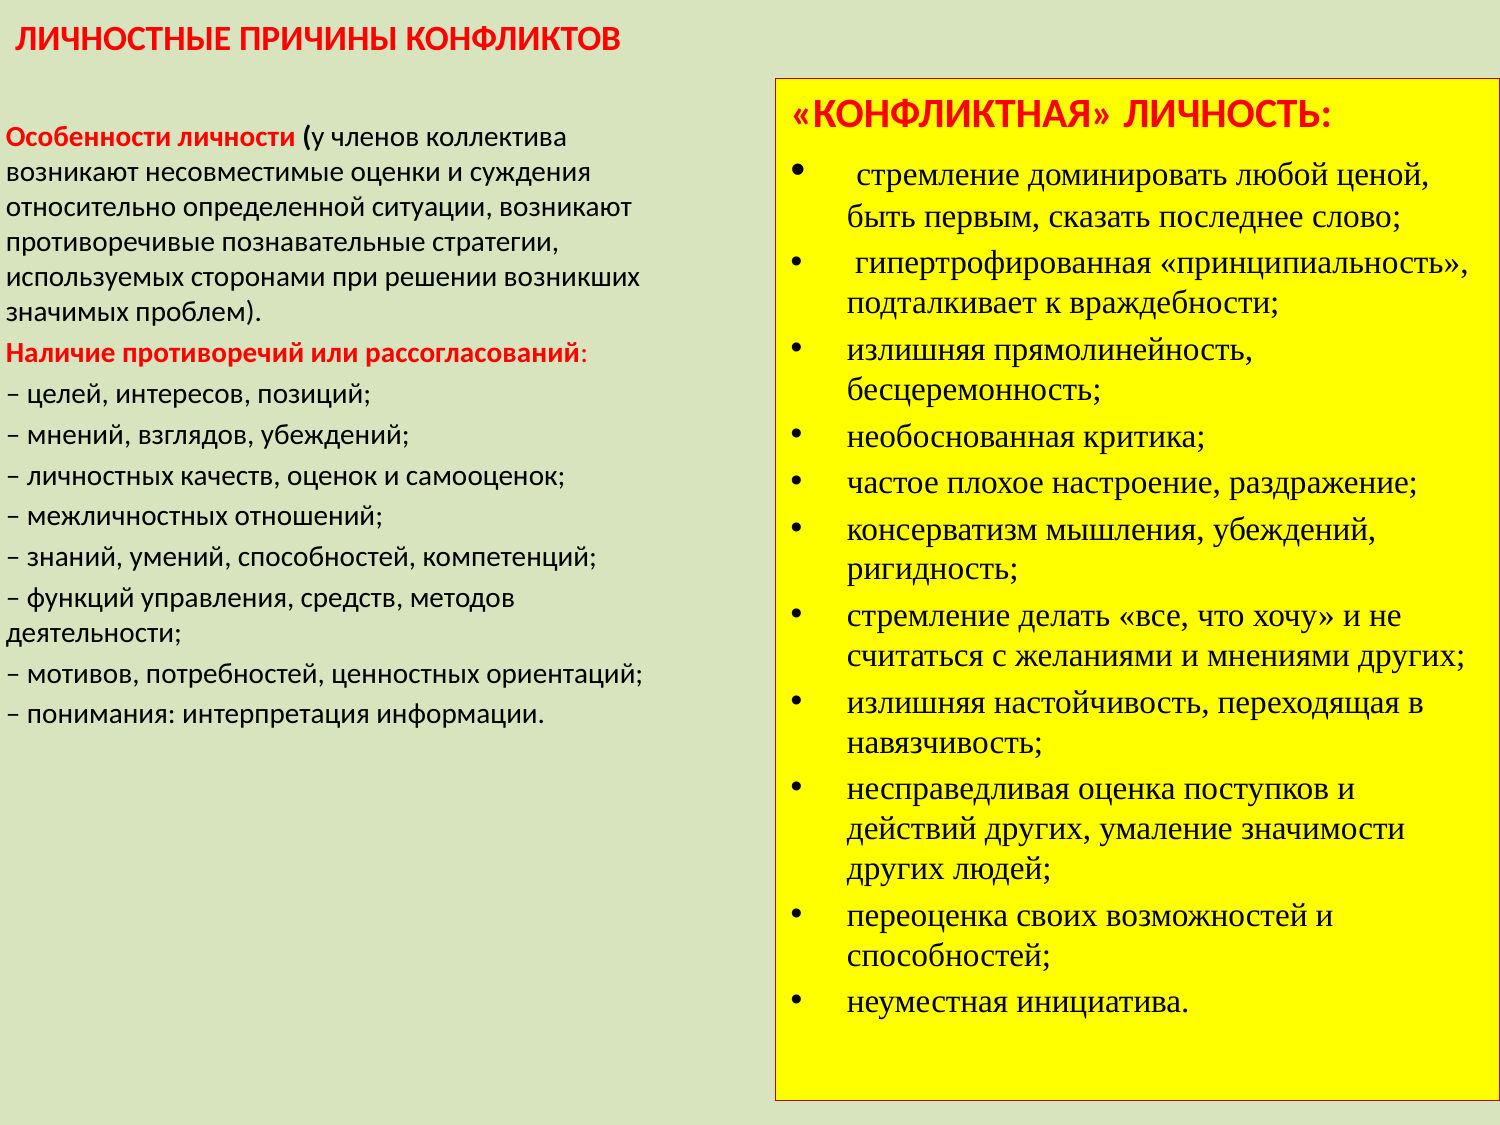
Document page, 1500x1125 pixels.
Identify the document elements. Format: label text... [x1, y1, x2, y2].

title ЛИЧНОСТНЫЕ ПРИЧИНЫ КОНФЛИКТОВ [0, 7, 1294, 108]
list Особенности личности (у членов коллектива возникают несовместимые оценки и суждения относительно определенной ситуации, возникают противоречивые познавательные стратегии, используемых сторонами при решении возникших значимых проблем). Наличие противоречий или рассогласований: – целей, интересов, позиций; – мнений, взглядов, убеждений; – личностных качеств, оценок и самооценок; – межличностных отношений; – знаний, умений, способностей, компетенций; – функций управления, средств, методов деятельности; – мотивов, потребностей, ценностных ориентаций; – понимания: интерпретация информации. [0, 110, 690, 985]
list «КОНФЛИКТНАЯ» ЛИЧНОСТЬ: стремление доминировать любой ценой, быть первым, сказать последнее слово; гипертрофированная «принципиальность», подталкивает к враждебности; излишняя прямолинейность, бесцеремонность; необоснованная критика; частое плохое настроение, раздражение; консерватизм мышления, убеждений, ригидность; стремление делать «все, что хочу» и не считаться с желаниями и мнениями других; излишняя настойчивость, переходящая в навязчивость; несправедливая оценка поступков и действий других, умаление значимости других людей; переоценка своих возможностей и способностей; неуместная инициатива. [775, 78, 1500, 1101]
